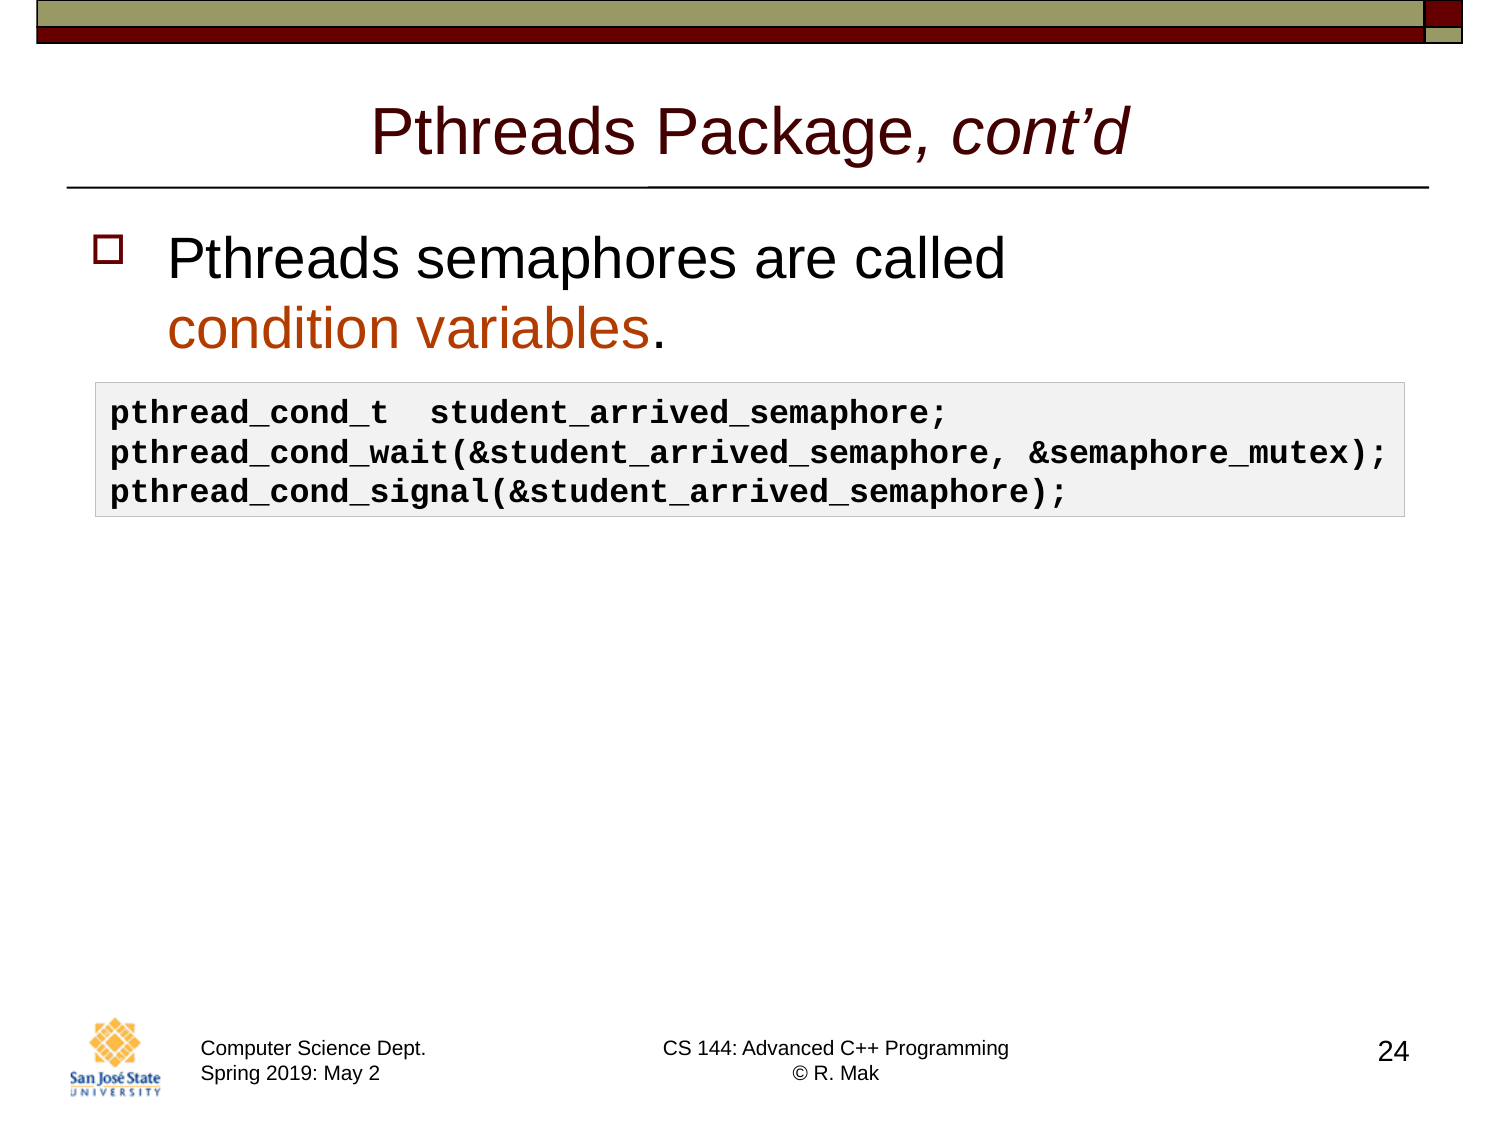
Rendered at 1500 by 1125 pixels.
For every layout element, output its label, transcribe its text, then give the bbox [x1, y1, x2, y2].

text_box pthread_cond_t student_arrived_semaphore; pthread_cond_wait(&student_arrived_semaphore, &semaphore_mutex); pthread_cond_signal(&student_arrived_semaphore); [95, 382, 1405, 517]
list Pthreads semaphores are called condition variables. [75, 212, 1425, 1006]
title Pthreads Package, cont’d [75, 67, 1425, 175]
picture [60, 1012, 166, 1112]
slide_number 24 [1112, 1025, 1425, 1100]
